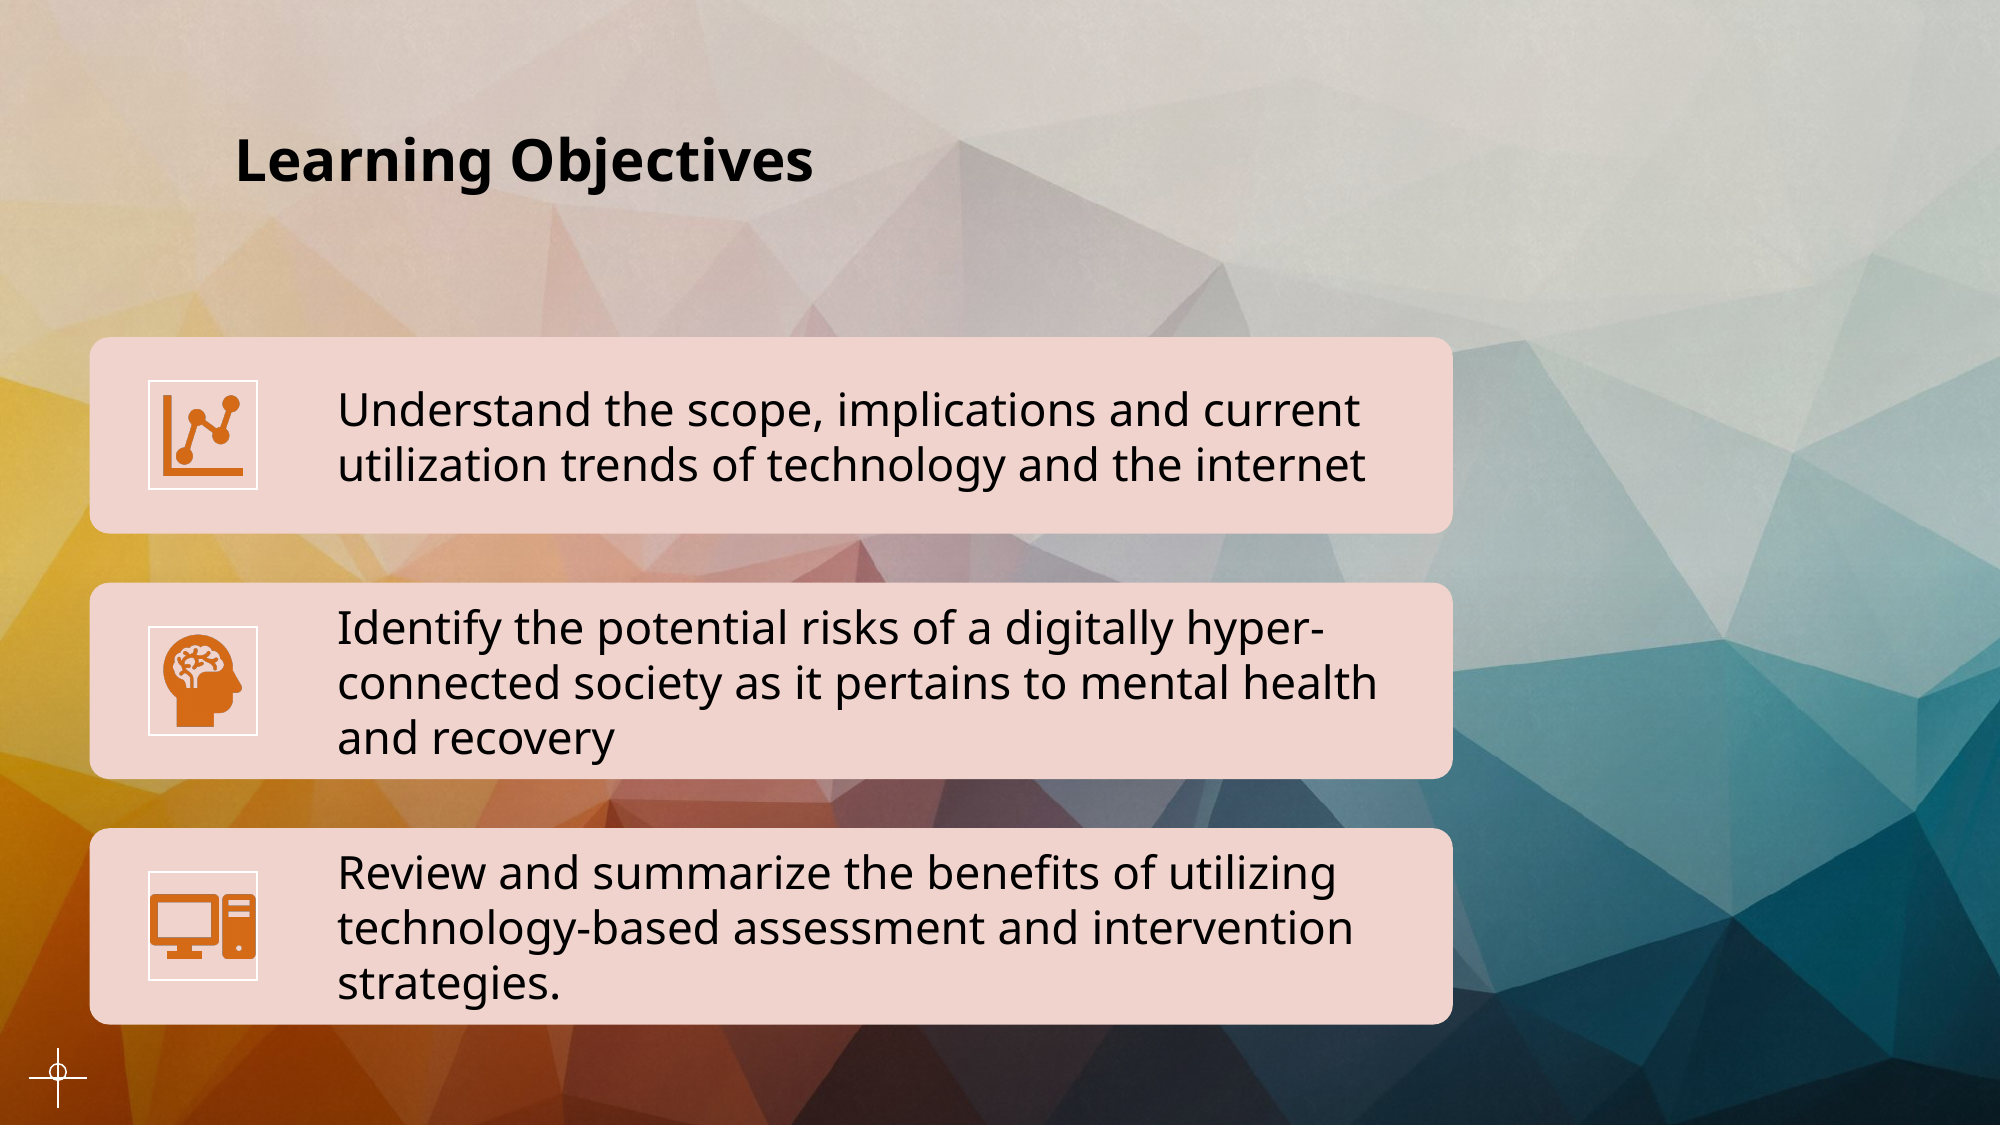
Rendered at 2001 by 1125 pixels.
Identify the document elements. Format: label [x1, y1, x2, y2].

text_box [28, 1047, 88, 1109]
text_box [89, 337, 1453, 1025]
picture [0, 0, 2000, 1125]
